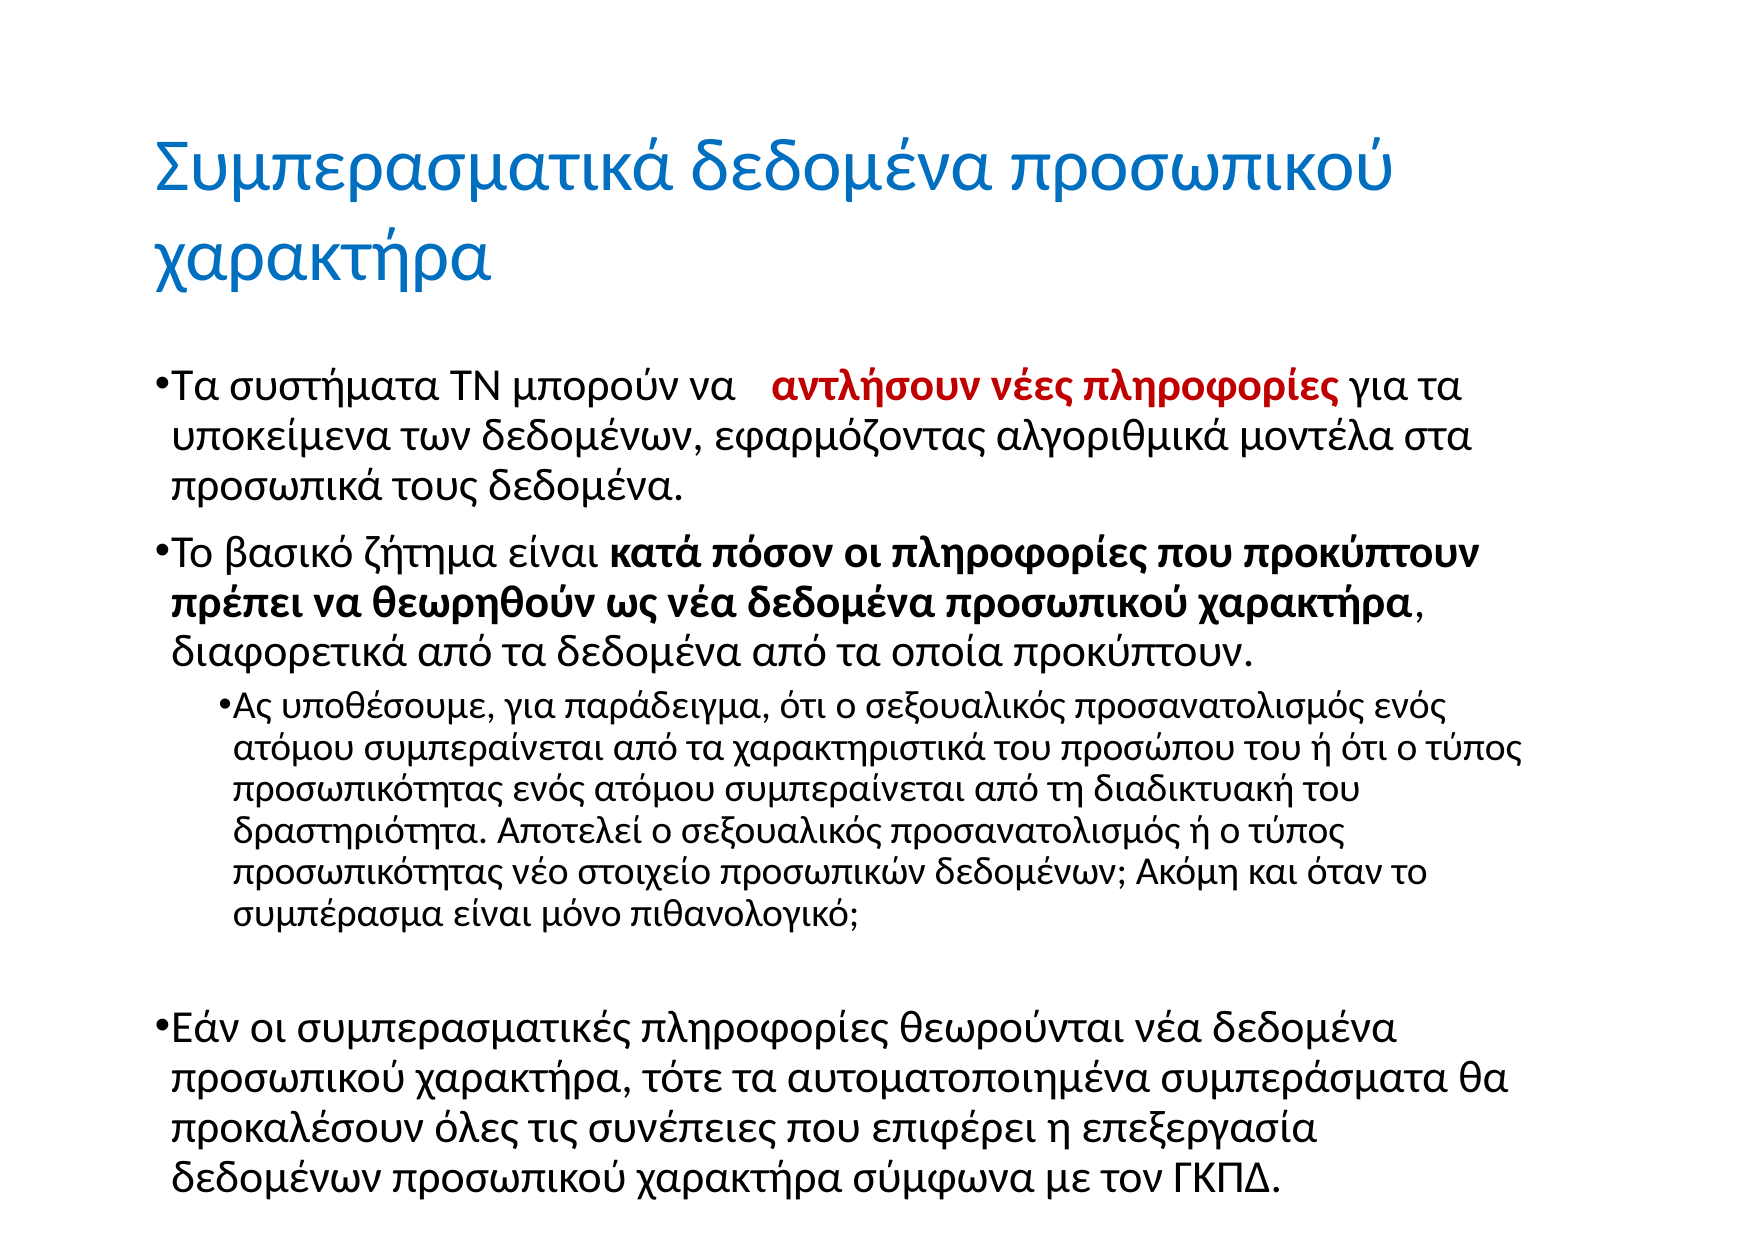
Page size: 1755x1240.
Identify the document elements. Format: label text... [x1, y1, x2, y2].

text_box Τα συστήματα ΤΝ μπορούν να αντλήσουν νέες πληροφορίες για τα υποκείμενα των δεδομένων, εφαρμόζοντας αλγοριθμικά μοντέλα στα προσωπικά τους δεδομένα. Το βασικό ζήτημα είναι κατά πόσον οι πληροφορίες που προκύπτουν πρέπει να θεωρηθούν ως νέα δεδομένα προσωπικού χαρακτήρα, διαφορετικά από τα δεδομένα από τα οποία προκύπτουν. Ας υποθέσουμε, για παράδειγμα, ότι ο σεξουαλικός προσανατολισμός ενός ατόμου συμπεραίνεται από τα χαρακτηριστικά του προσώπου του ή ότι ο τύπος προσωπικότητας ενός ατόμου συμπεραίνεται από τη διαδικτυακή του δραστηριότητα. Αποτελεί ο σεξουαλικός προσανατολισμός ή ο τύπος προσωπικότητας νέο στοιχείο προσωπικών δεδομένων; Ακόμη και όταν το συμπέρασμα είναι μόνο πιθανολογικό; Εάν οι συμπερασματικές πληροφορίες θεωρούνται νέα δεδομένα προσωπικού χαρακτήρα, τότε τα αυτοματοποιημένα συμπεράσματα θα προκαλέσουν όλες τις συνέπειες που επιφέρει η επεξεργασία δεδομένων προσωπικού χαρακτήρα σύμφωνα με τον ΓΚΠΔ. [152, 351, 1579, 1202]
title Συμπερασματικά δεδομένα προσωπικού χαρακτήρα [152, 69, 1565, 323]
